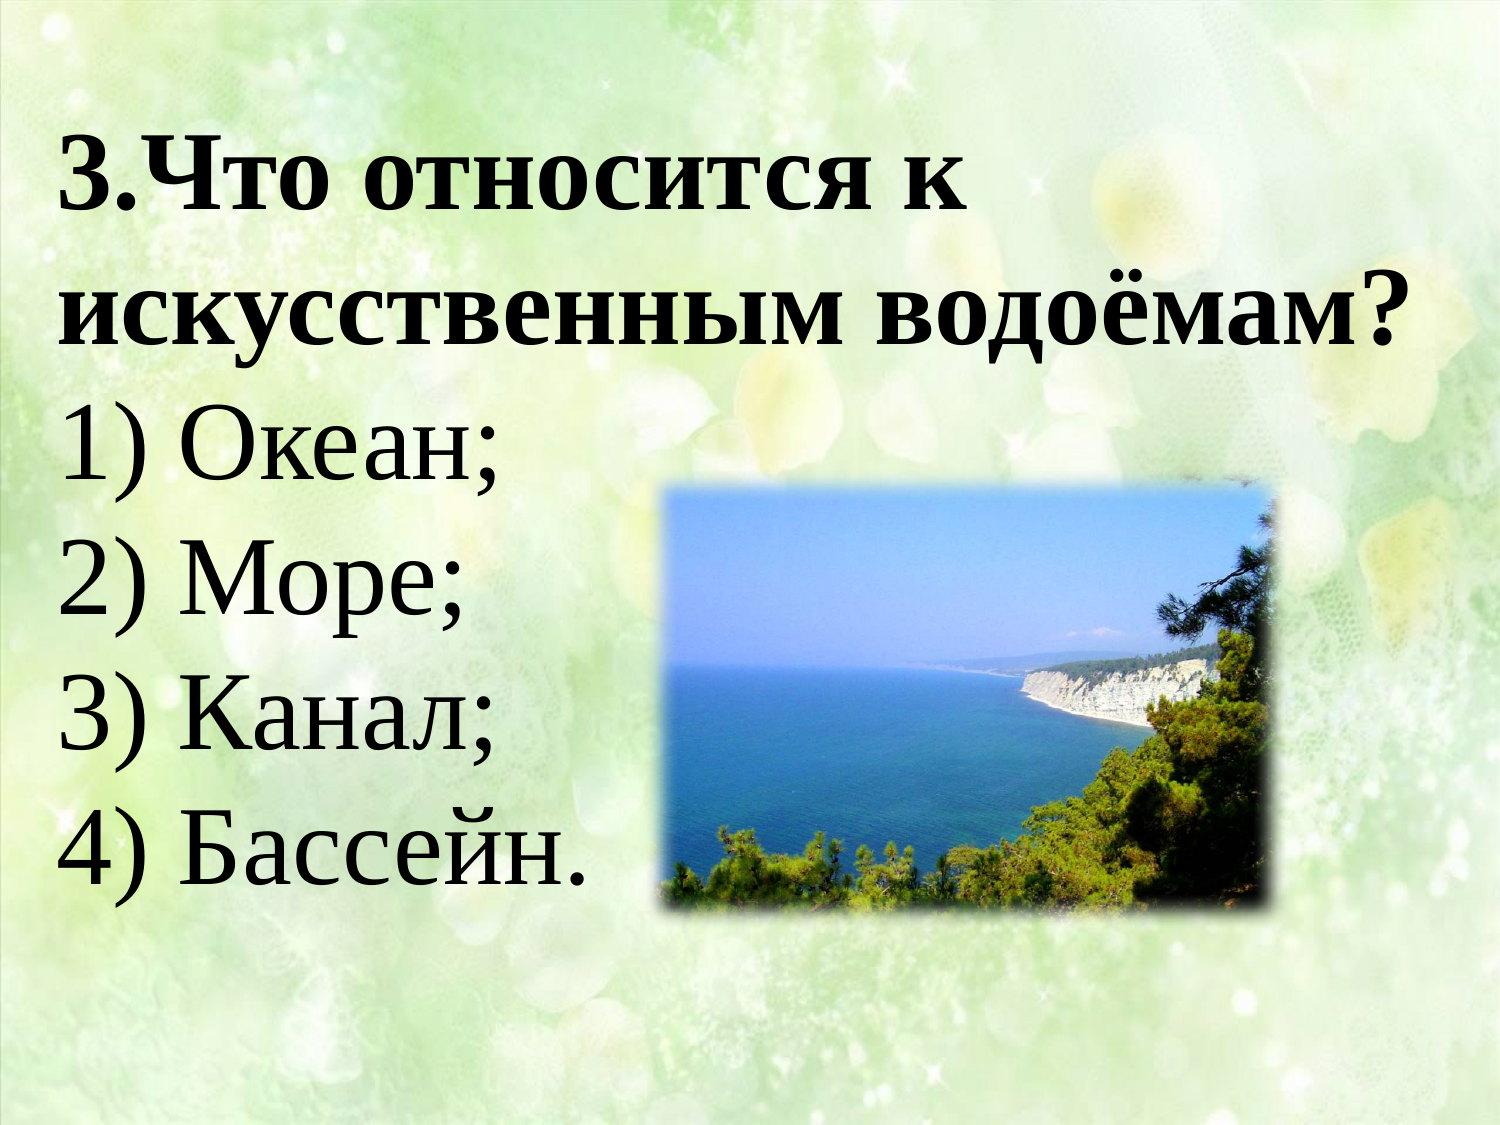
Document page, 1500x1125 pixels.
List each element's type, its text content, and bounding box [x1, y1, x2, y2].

text_box 3.Что относится к искусственным водоёмам? 1) Океан; 2) Море; 3) Канал; 4) Бассейн. [41, 89, 1436, 960]
picture [643, 467, 1288, 929]
